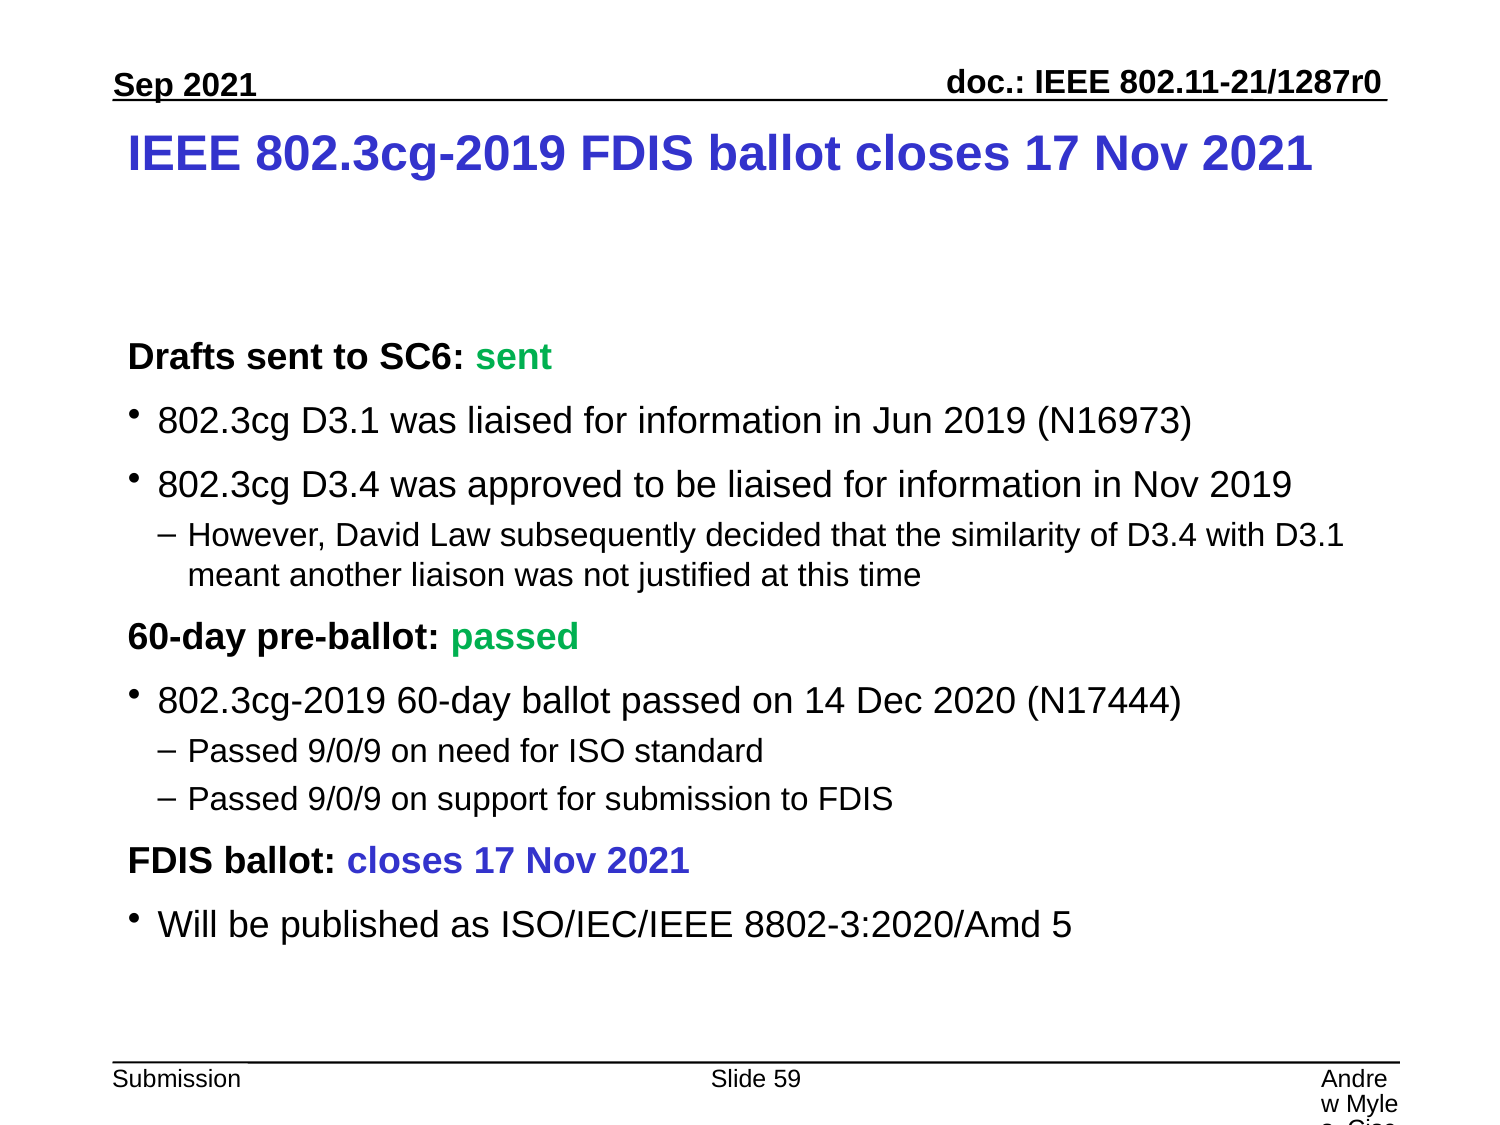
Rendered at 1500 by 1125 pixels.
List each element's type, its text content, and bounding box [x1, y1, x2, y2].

footer Andrew Myles, Cisco [1320, 1061, 1402, 1093]
slide_number Slide 59 [709, 1061, 803, 1093]
list Drafts sent to SC6: sent 802.3cg D3.1 was liaised for information in Jun 2019 (N16973) 802.3cg D3.4 was approved to be liaised for information in Nov 2019 However, David Law subsequently decided that the similarity of D3.4 with D3.1 meant another liaison was not justified at this time 60-day pre-ballot: passed 802.3cg-2019 60-day ballot passed on 14 Dec 2020 (N17444) Passed 9/0/9 on need for ISO standard Passed 9/0/9 on support for submission to FDIS FDIS ballot: closes 17 Nov 2021 Will be published as ISO/IEC/IEEE 8802-3:2020/Amd 5 [112, 324, 1388, 1000]
title IEEE 802.3cg-2019 FDIS ballot closes 17 Nov 2021 [112, 112, 1388, 288]
